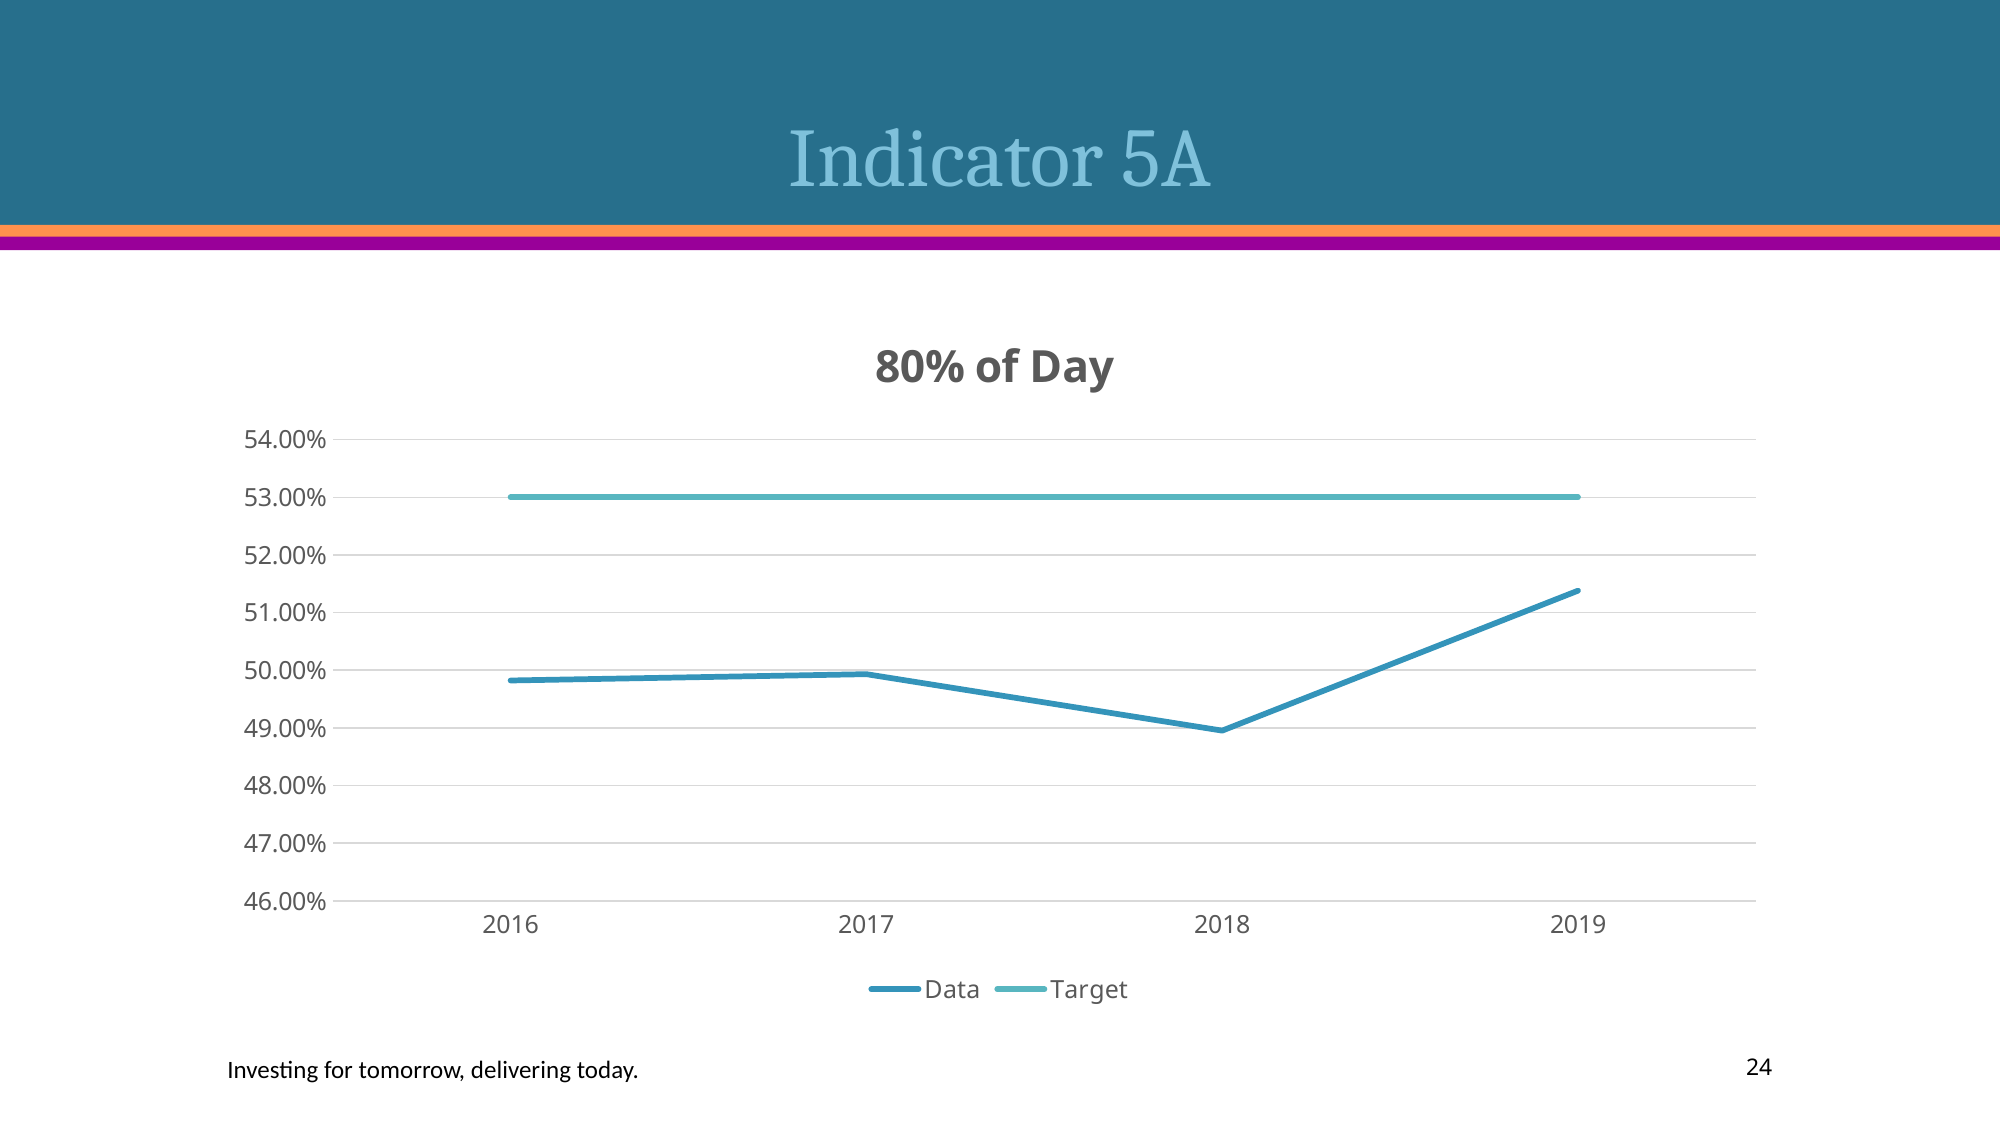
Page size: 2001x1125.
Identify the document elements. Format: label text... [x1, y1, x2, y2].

chart [212, 299, 1788, 1013]
slide_number 24 [1562, 1045, 1788, 1091]
title Indicator 5A [212, 41, 1788, 212]
footer Investing for tomorrow, delivering today. [212, 1045, 1237, 1091]
